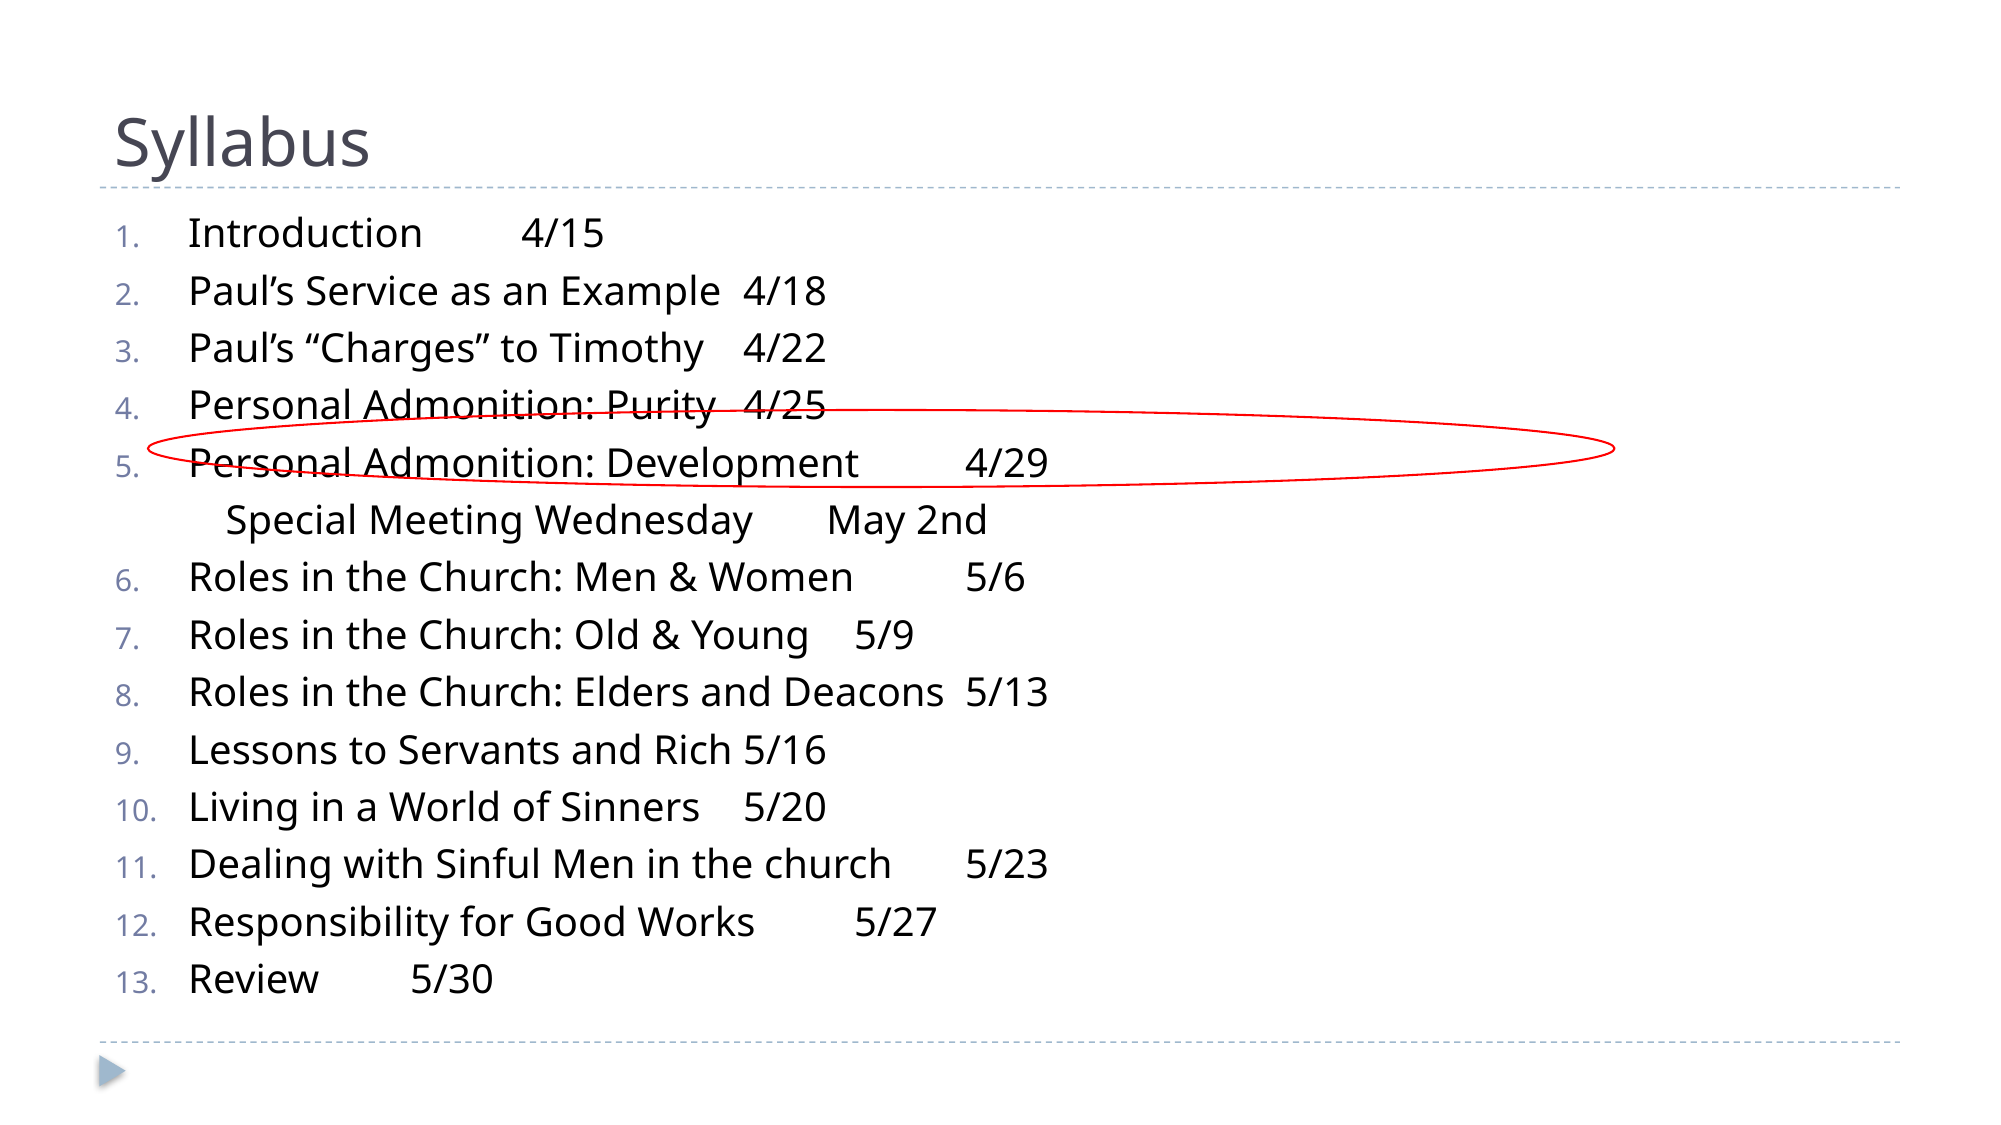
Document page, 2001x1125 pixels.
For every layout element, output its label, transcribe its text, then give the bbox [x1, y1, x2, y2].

list Introduction 4/15 Paul’s Service as an Example 4/18 Paul’s “Charges” to Timothy 4/22 Personal Admonition: Purity 4/25 Personal Admonition: Development 4/29 Special Meeting Wednesday May 2nd Roles in the Church: Men & Women 5/6 Roles in the Church: Old & Young 5/9 Roles in the Church: Elders and Deacons 5/13 Lessons to Servants and Rich 5/16 Living in a World of Sinners 5/20 Dealing with Sinful Men in the church 5/23 Responsibility for Good Works 5/27 Review 5/30 [99, 200, 1900, 1010]
title Syllabus [99, 24, 1900, 188]
text_box [147, 409, 1615, 488]
